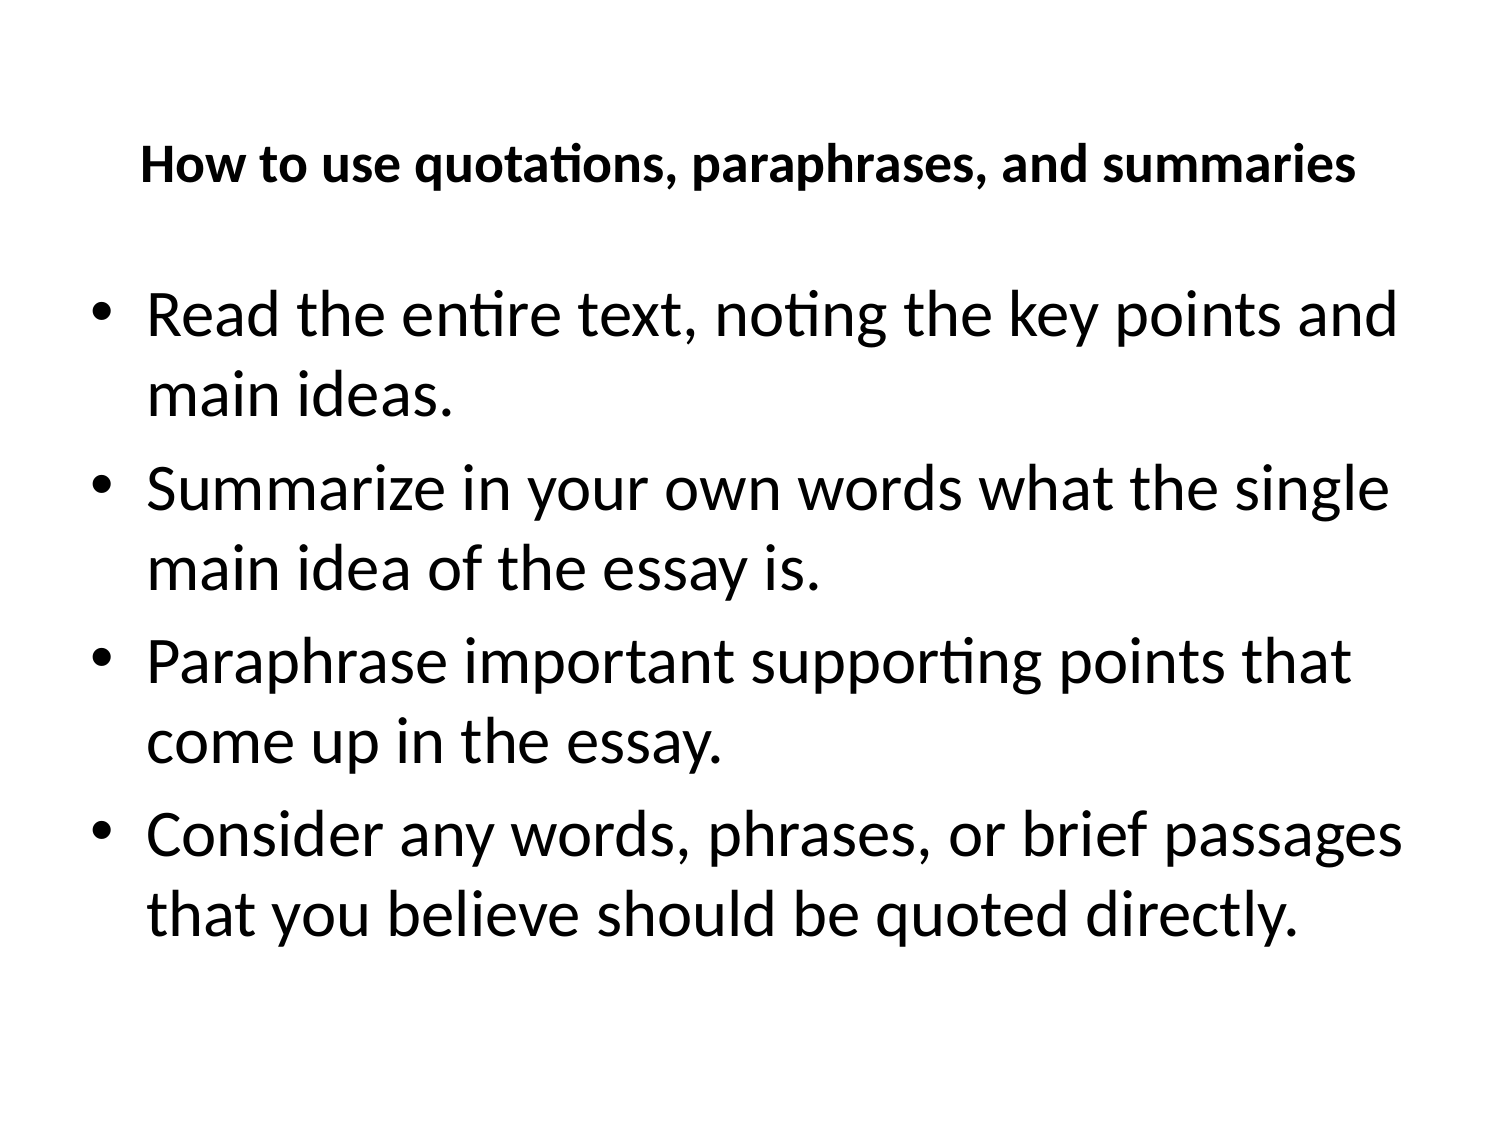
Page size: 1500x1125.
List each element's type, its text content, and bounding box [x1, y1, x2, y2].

list Read the entire text, noting the key points and main ideas. Summarize in your own words what the single main idea of the essay is. Paraphrase important supporting points that come up in the essay. Consider any words, phrases, or brief passages that you believe should be quoted directly. [75, 262, 1425, 1005]
title How to use quotations, paraphrases, and summaries [75, 99, 1425, 262]
